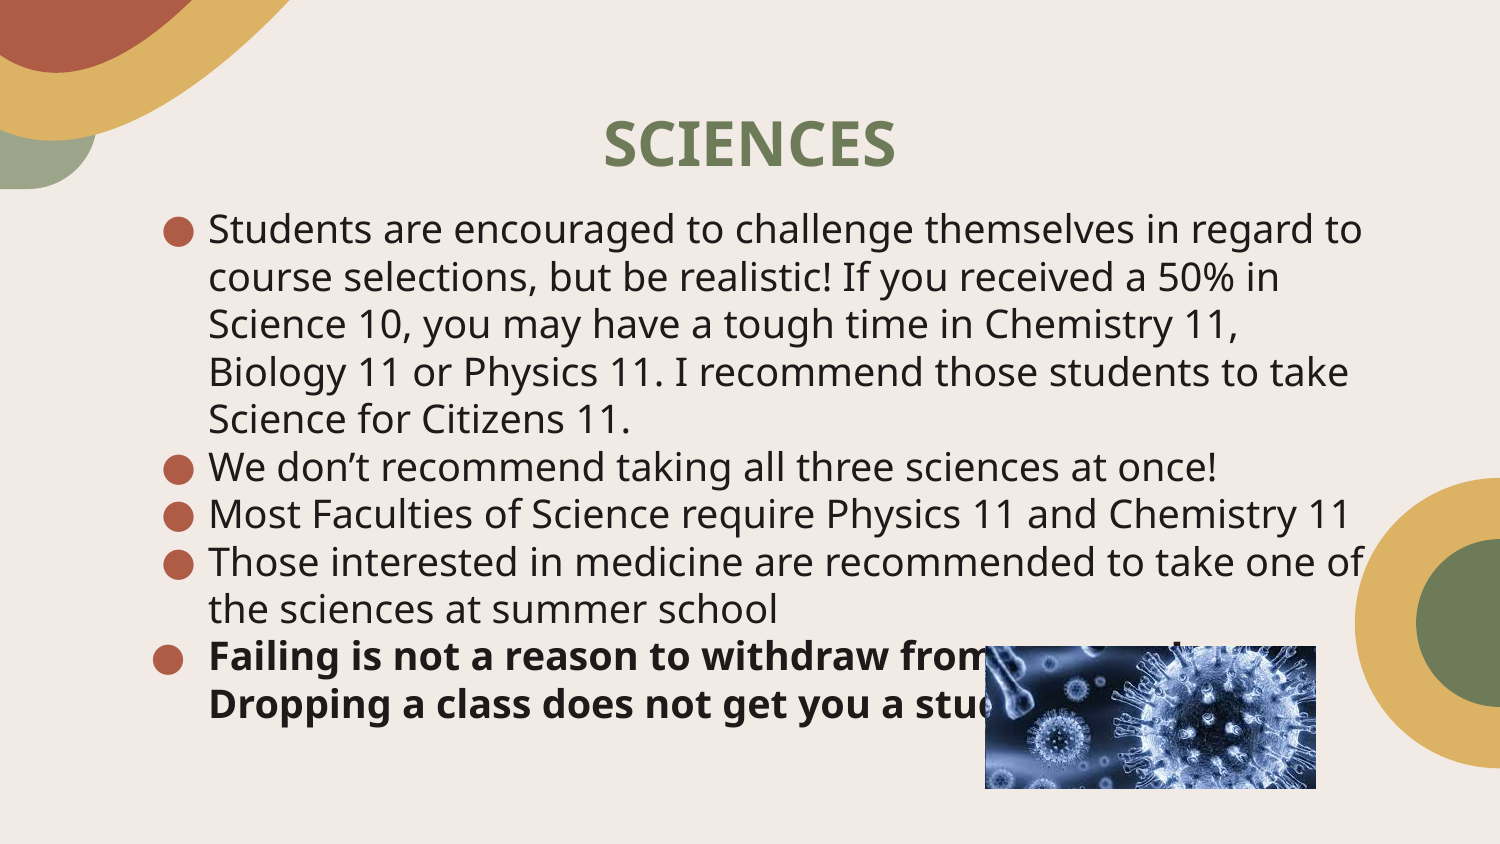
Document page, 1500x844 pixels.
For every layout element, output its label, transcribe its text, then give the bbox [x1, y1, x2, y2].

picture [985, 646, 1317, 789]
list Students are encouraged to challenge themselves in regard to course selections, but be realistic! If you received a 50% in Science 10, you may have a tough time in Chemistry 11, Biology 11 or Physics 11. I recommend those students to take Science for Citizens 11. We don’t recommend taking all three sciences at once! Most Faculties of Science require Physics 11 and Chemistry 11 Those interested in medicine are recommended to take one of the sciences at summer school Failing is not a reason to withdraw from a course! Dropping a class does not get you a study block [118, 189, 1382, 756]
title SCIENCES [118, 88, 1382, 167]
